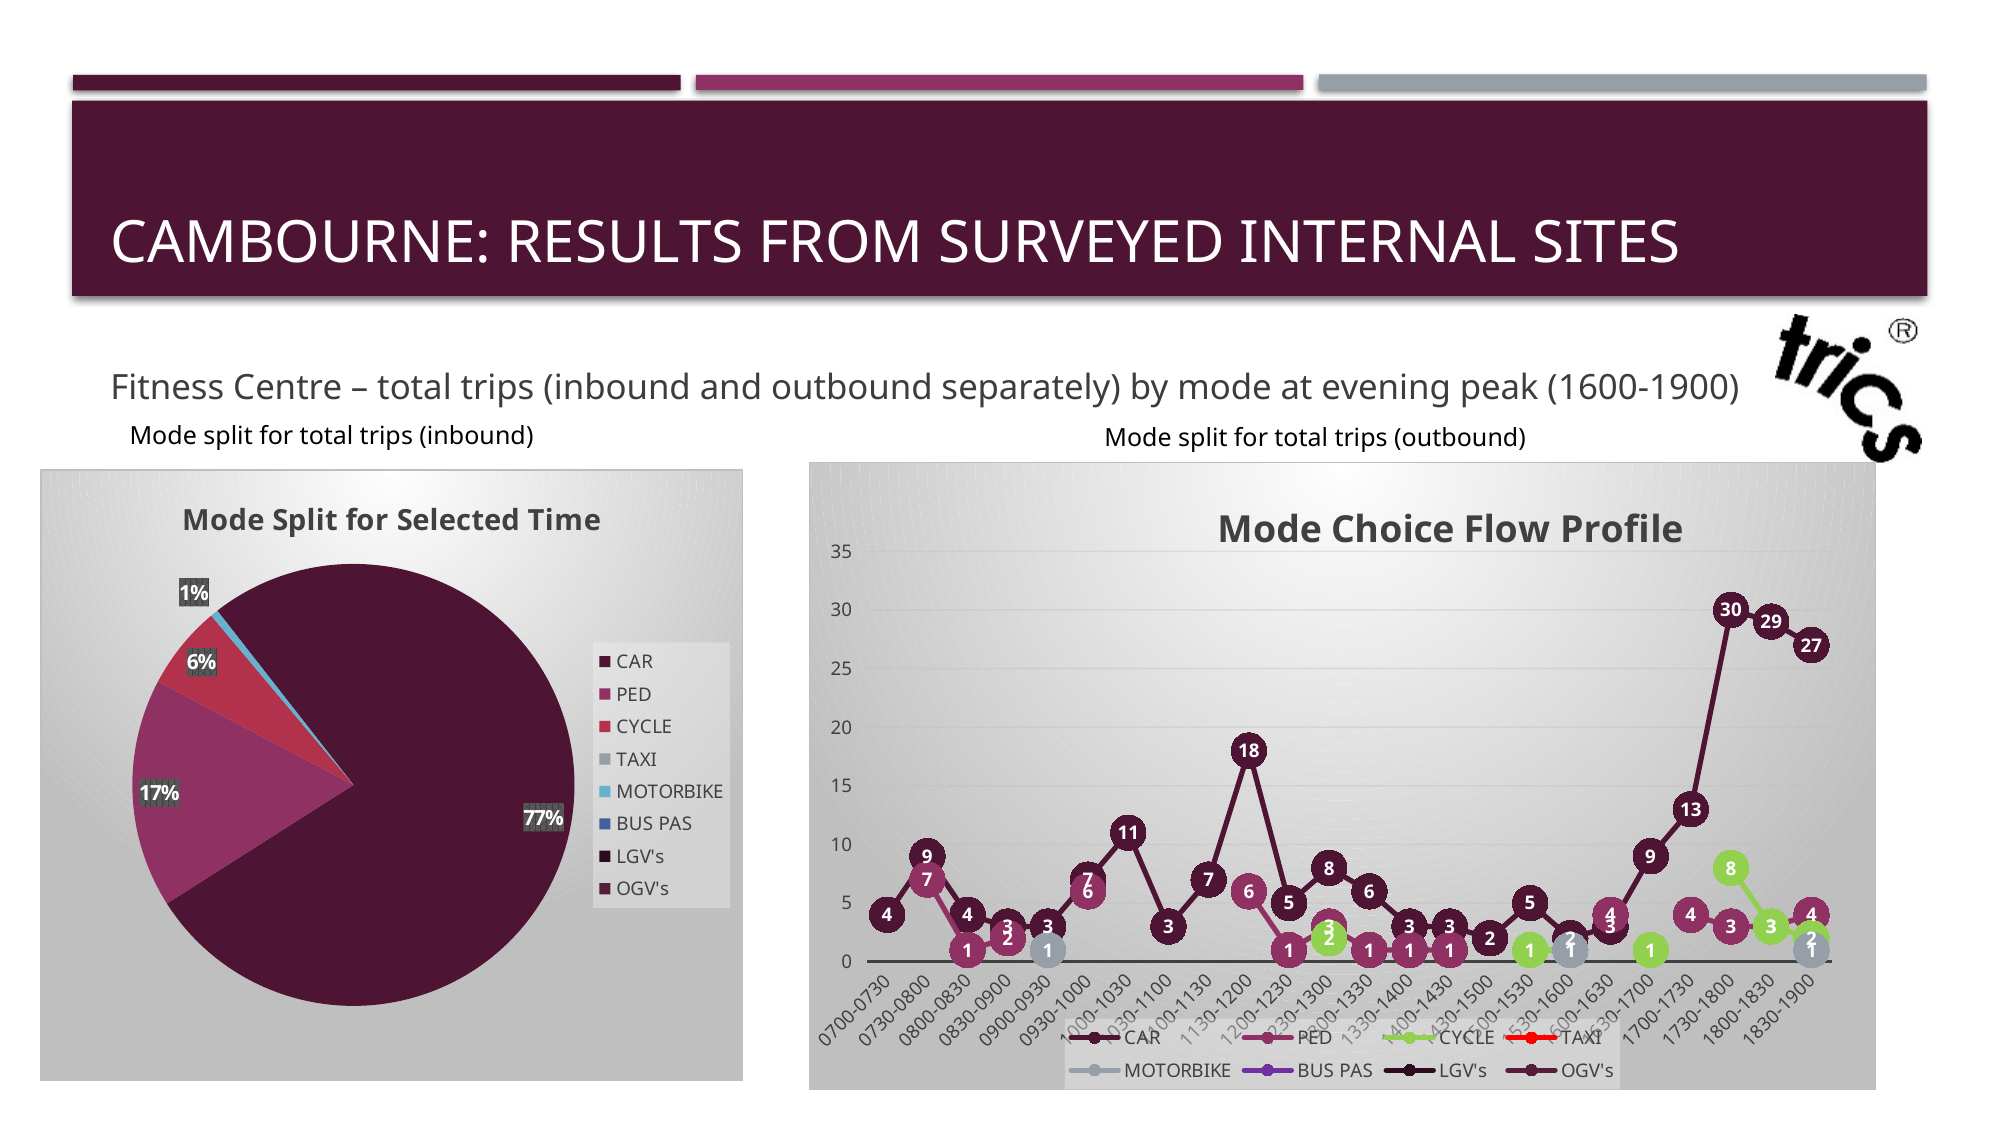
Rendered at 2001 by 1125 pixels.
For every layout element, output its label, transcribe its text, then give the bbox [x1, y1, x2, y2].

text_box Mode split for total trips (inbound) [114, 412, 549, 458]
list Fitness Centre – total trips (inbound and outbound separately) by mode at evening peak (1600-1900) [95, 357, 1769, 415]
chart [39, 468, 744, 1082]
chart [808, 461, 1877, 1091]
text_box Mode split for total trips (outbound) [1089, 414, 1749, 459]
title CAMBOURNE: RESULTS FROM SURVEYED INTERNAL SITES [95, 115, 1905, 282]
picture [1775, 313, 1922, 464]
